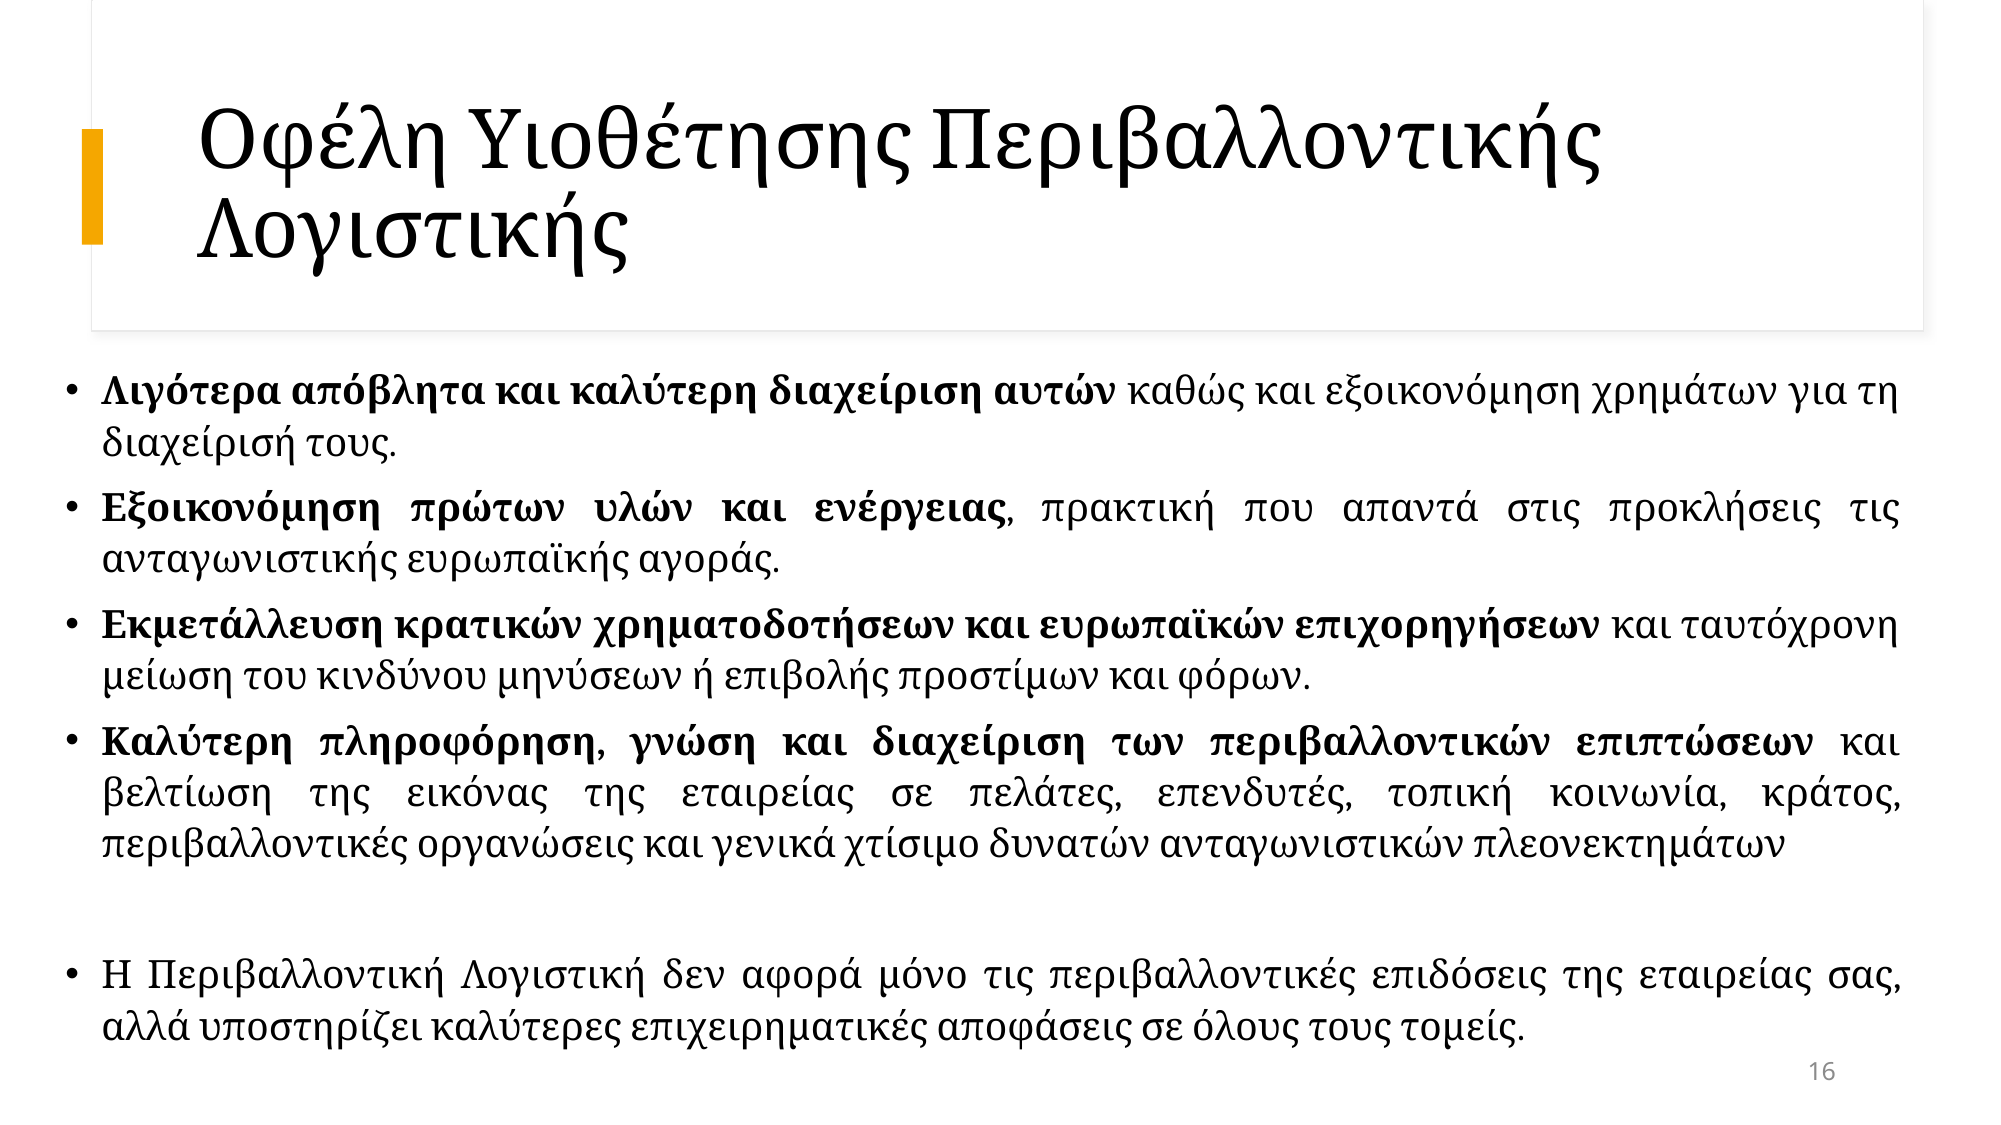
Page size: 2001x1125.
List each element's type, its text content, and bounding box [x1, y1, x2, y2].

list Λιγότερα απόβλητα και καλύτερη διαχείριση αυτών καθώς και εξοικονόμηση χρημάτων για τη διαχείρισή τους. Εξοικονόμηση πρώτων υλών και ενέργειας, πρακτική που απαντά στις προκλήσεις τις ανταγωνιστικής ευρωπαϊκής αγοράς. Εκμετάλλευση κρατικών χρηματοδοτήσεων και ευρωπαϊκών επιχορηγήσεων και ταυτόχρονη μείωση του κινδύνου μηνύσεων ή επιβολής προστίμων και φόρων. Καλύτερη πληροφόρηση, γνώση και διαχείριση των περιβαλλοντικών επιπτώσεων και βελτίωση της εικόνας της εταιρείας σε πελάτες, επενδυτές, τοπική κοινωνία, κράτος, περιβαλλοντικές οργανώσεις και γενικά χτίσιμο δυνατών ανταγωνιστικών πλεονεκτημάτων Η Περιβαλλοντική Λογιστική δεν αφορά μόνο τις περιβαλλοντικές επιδόσεις της εταιρείας σας, αλλά υποστηρίζει καλύτερες επιχειρηματικές αποφάσεις σε όλους τους τομείς. [50, 353, 1915, 1070]
title Οφέλη Υιοθέτησης Περιβαλλοντικής Λογιστικής [183, 90, 1851, 284]
slide_number 16 [1401, 1042, 1851, 1103]
